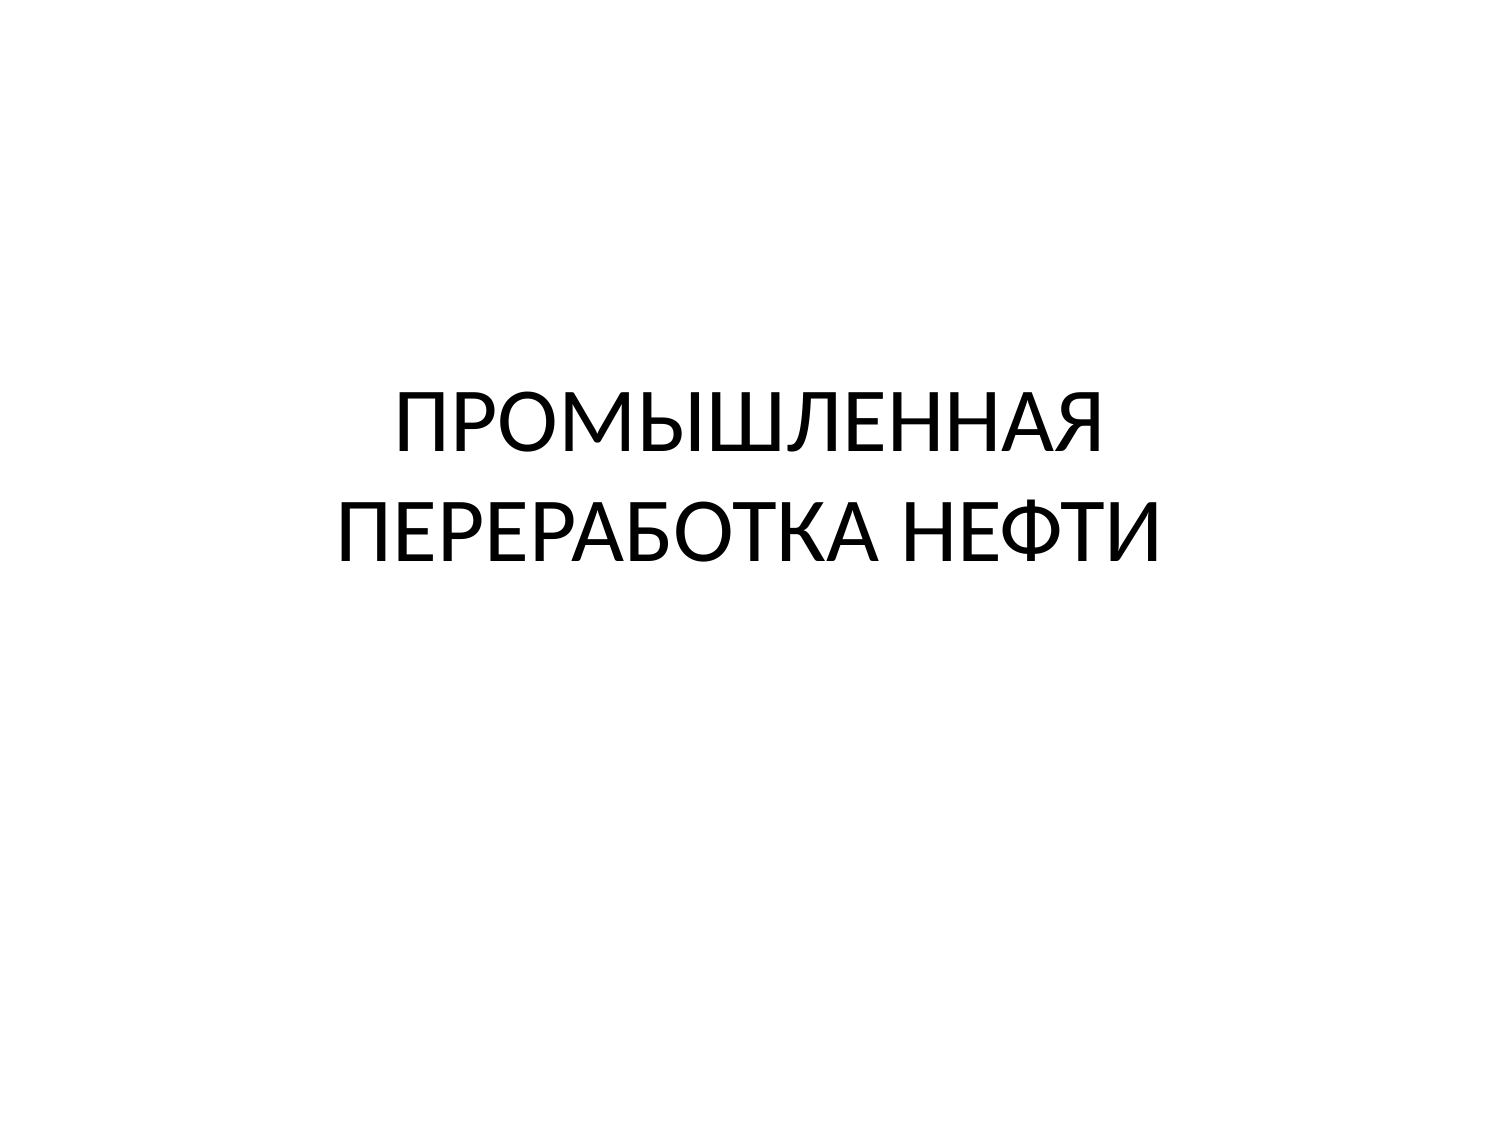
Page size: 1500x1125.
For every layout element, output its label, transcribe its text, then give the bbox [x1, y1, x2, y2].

title ПРОМЫШЛЕННАЯ ПЕРЕРАБОТКА НЕФТИ [112, 349, 1388, 591]
